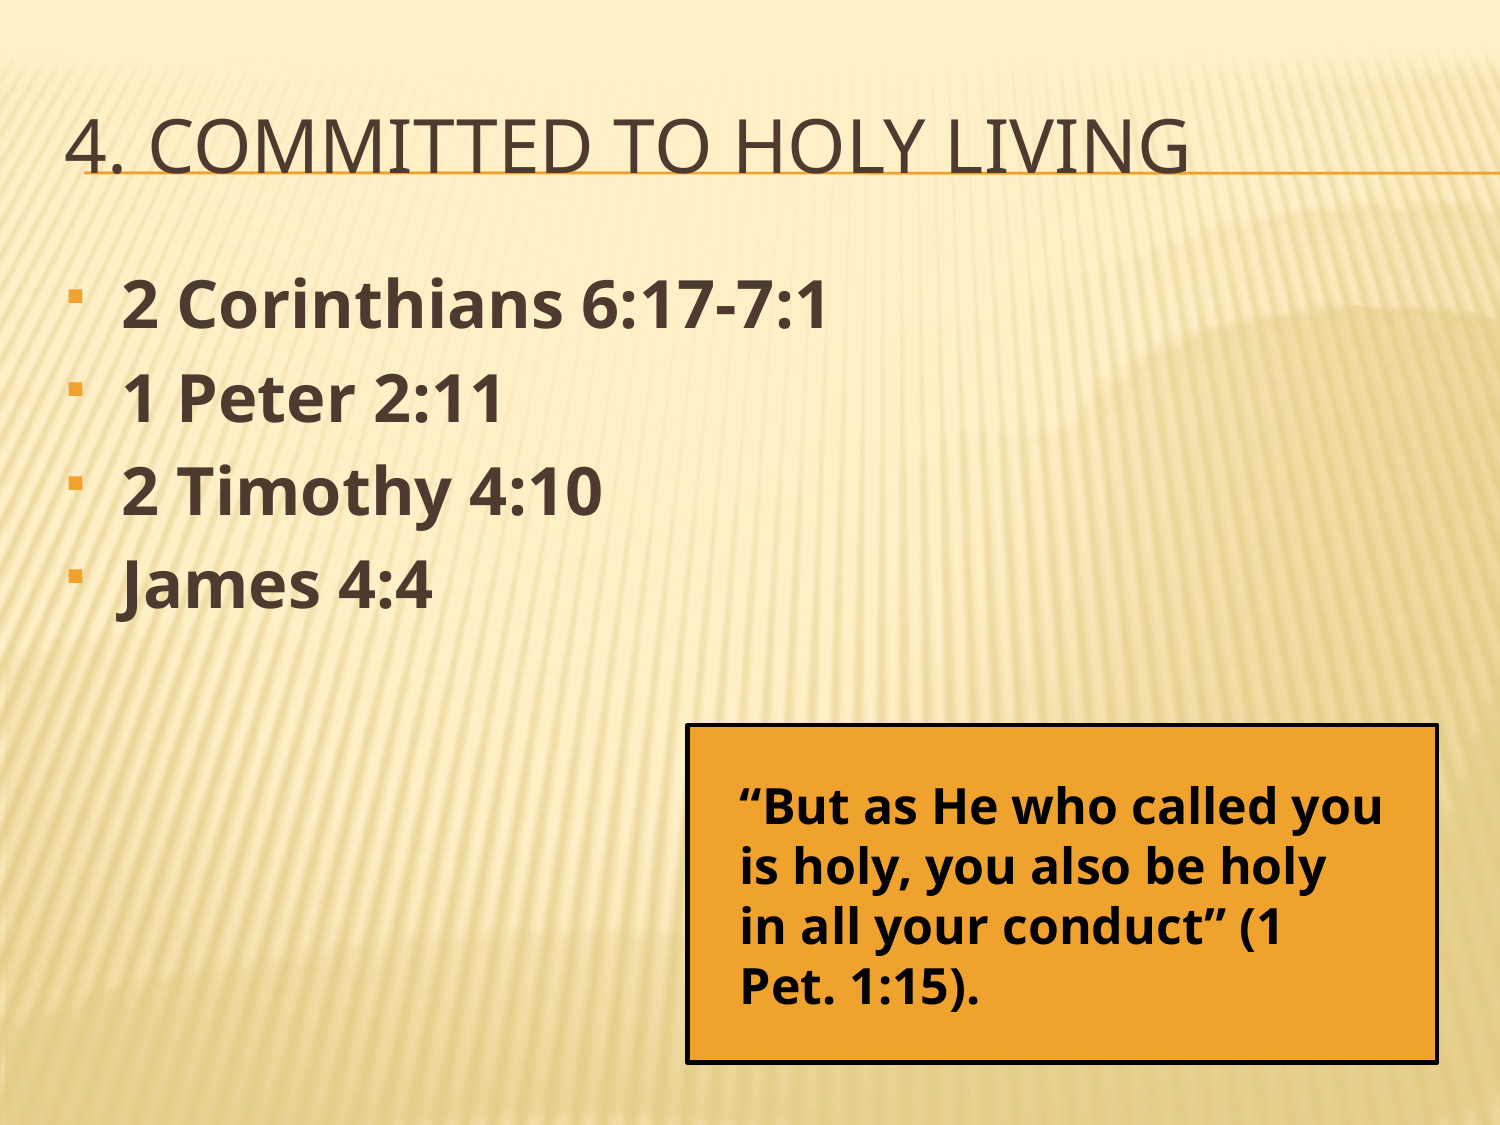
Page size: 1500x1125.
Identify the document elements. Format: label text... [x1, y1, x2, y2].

title 4. Committed to Holy LivinG [50, 75, 1475, 213]
text_box [685, 723, 1439, 1065]
list 2 Corinthians 6:17-7:1 1 Peter 2:11 2 Timothy 4:10 James 4:4 [50, 254, 1475, 998]
text_box “But as He who called you is holy, you also be holy in all your conduct” (1 Pet. 1:15). [724, 767, 1400, 1023]
